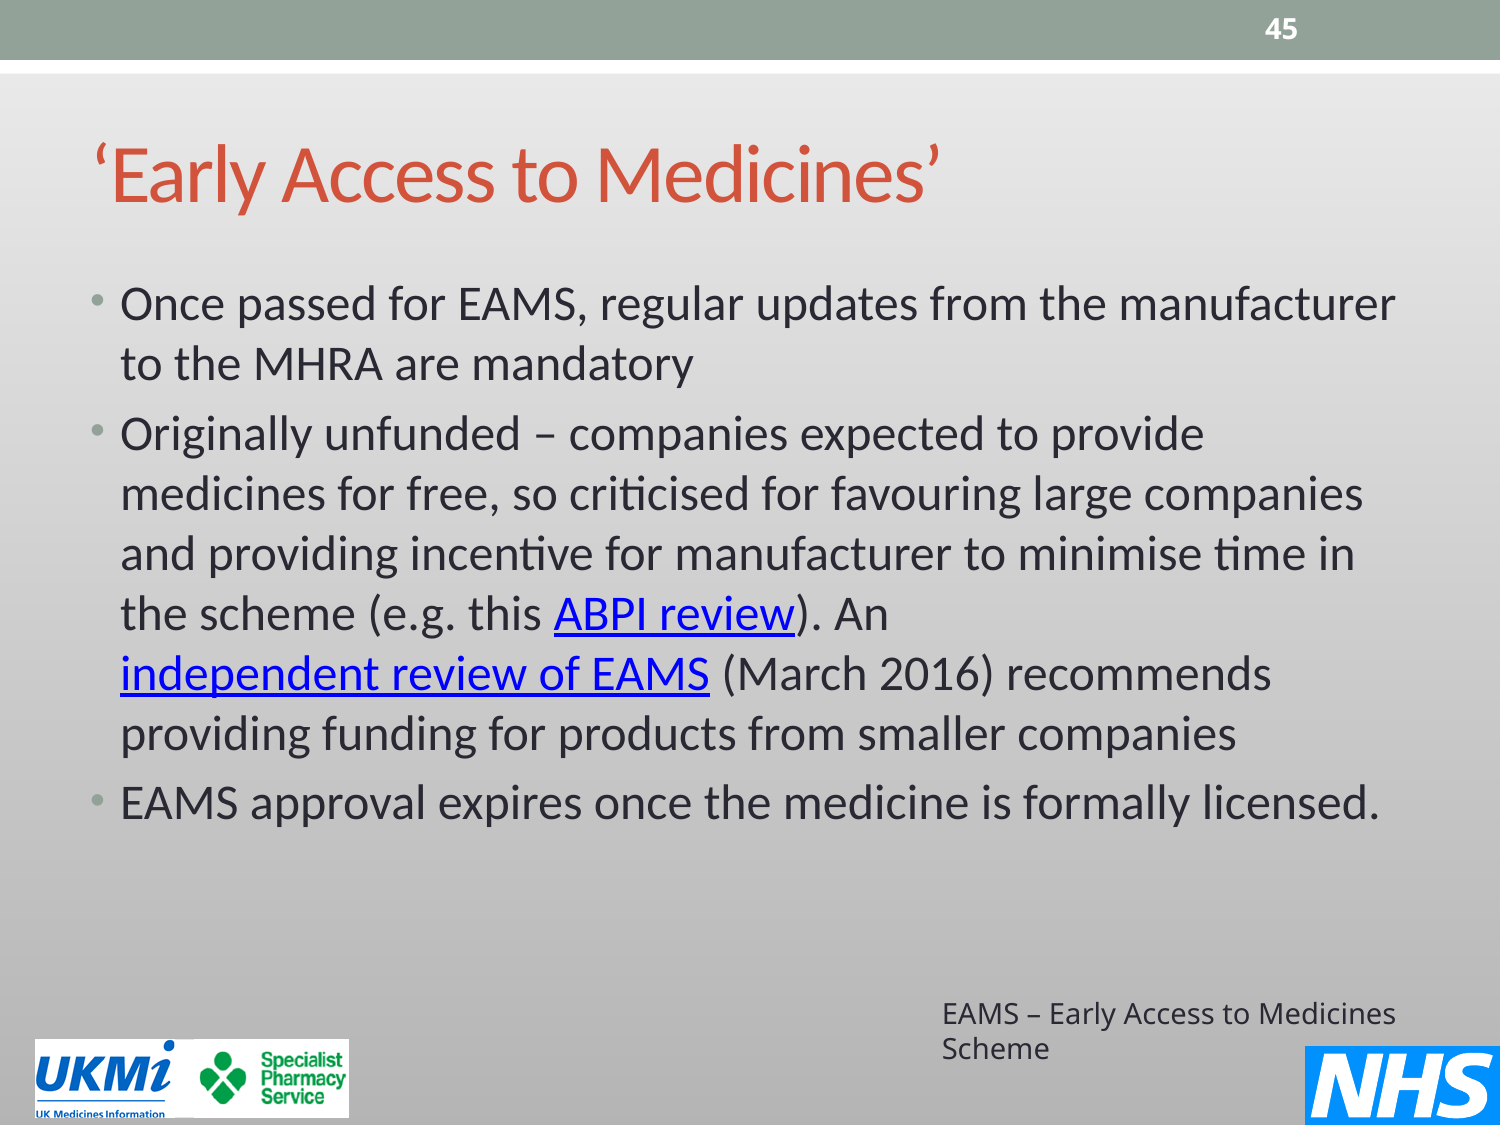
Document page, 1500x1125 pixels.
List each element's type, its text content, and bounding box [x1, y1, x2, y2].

picture [194, 1063, 349, 1118]
list Once passed for EAMS, regular updates from the manufacturer to the MHRA are mandatory Originally unfunded – companies expected to provide medicines for free, so criticised for favouring large companies and providing incentive for manufacturer to minimise time in the scheme (e.g. this ABPI review). An independent review of EAMS (March 2016) recommends providing funding for products from smaller companies EAMS approval expires once the medicine is formally licensed. [75, 262, 1425, 1063]
title ‘Early Access to Medicines’ [75, 87, 1425, 250]
picture [35, 1039, 175, 1118]
slide_number 45 [1250, 3, 1425, 57]
text_box EAMS – Early Access to Medicines Scheme [927, 987, 1424, 1073]
